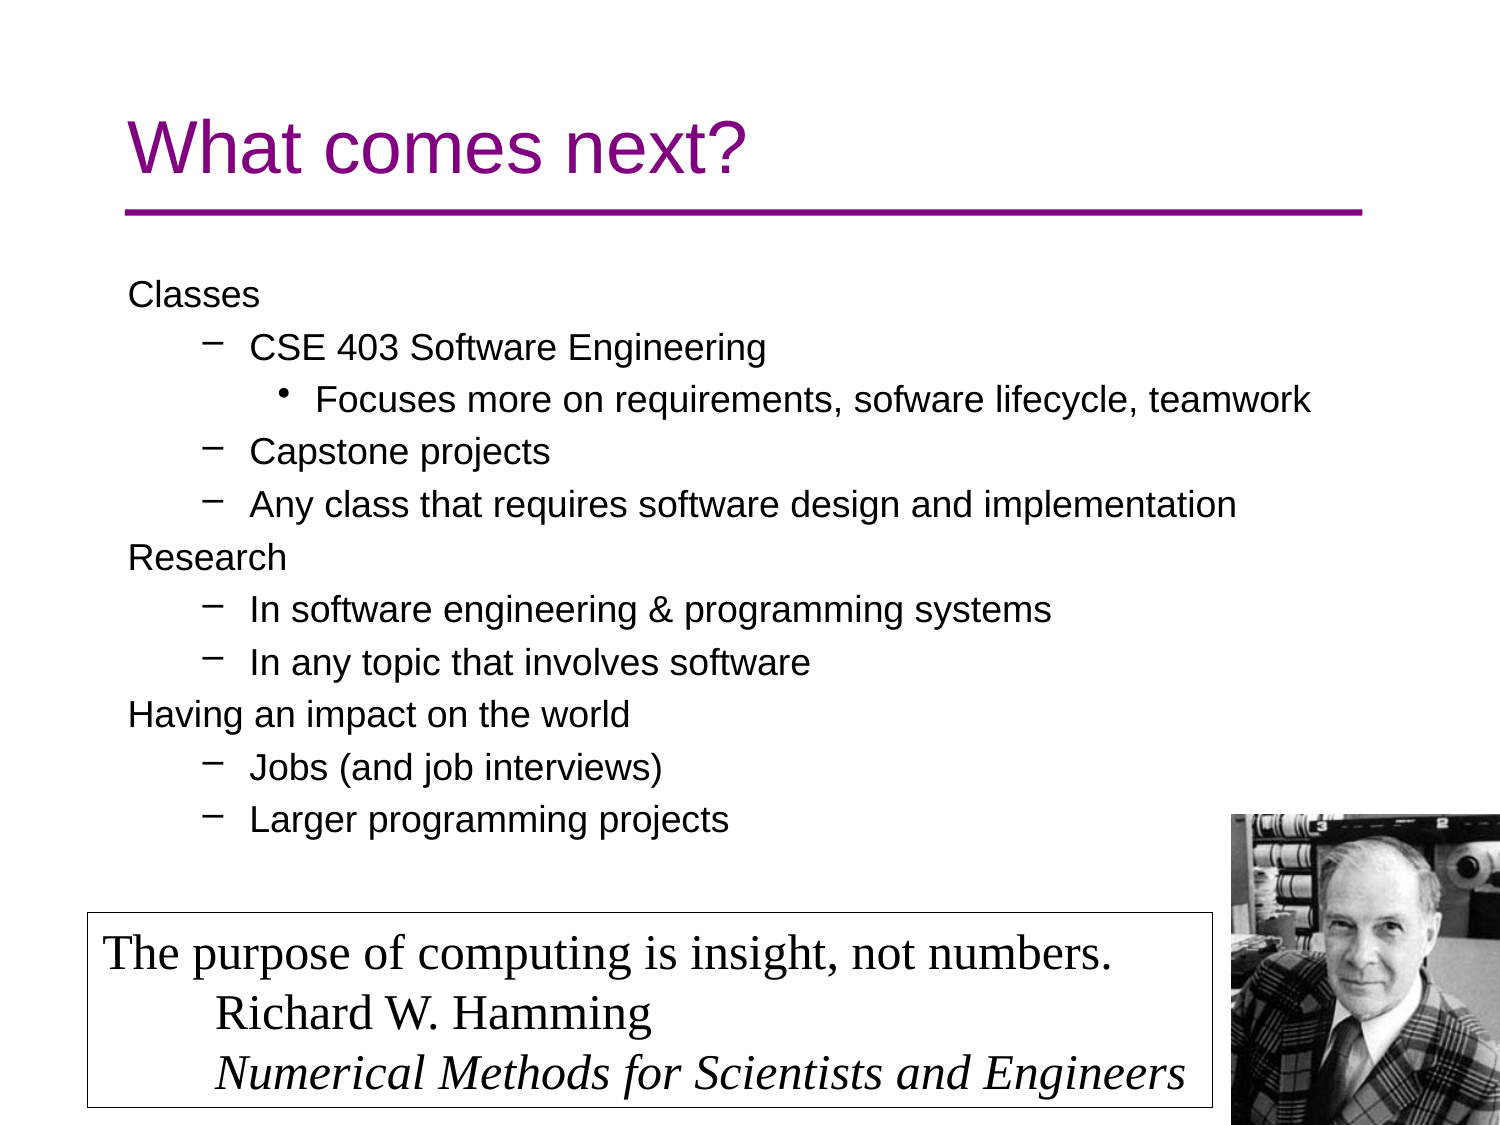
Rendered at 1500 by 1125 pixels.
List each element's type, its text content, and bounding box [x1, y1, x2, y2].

list Classes CSE 403 Software Engineering Focuses more on requirements, sofware lifecycle, teamwork Capstone projects Any class that requires software design and implementation Research In software engineering & programming systems In any topic that involves software Having an impact on the world Jobs (and job interviews) Larger programming projects [112, 262, 1388, 1000]
picture [1230, 814, 1500, 1125]
text_box The purpose of computing is insight, not numbers. Richard W. Hamming Numerical Methods for Scientists and Engineers [87, 912, 1213, 1108]
title What comes next? [112, 50, 1388, 238]
